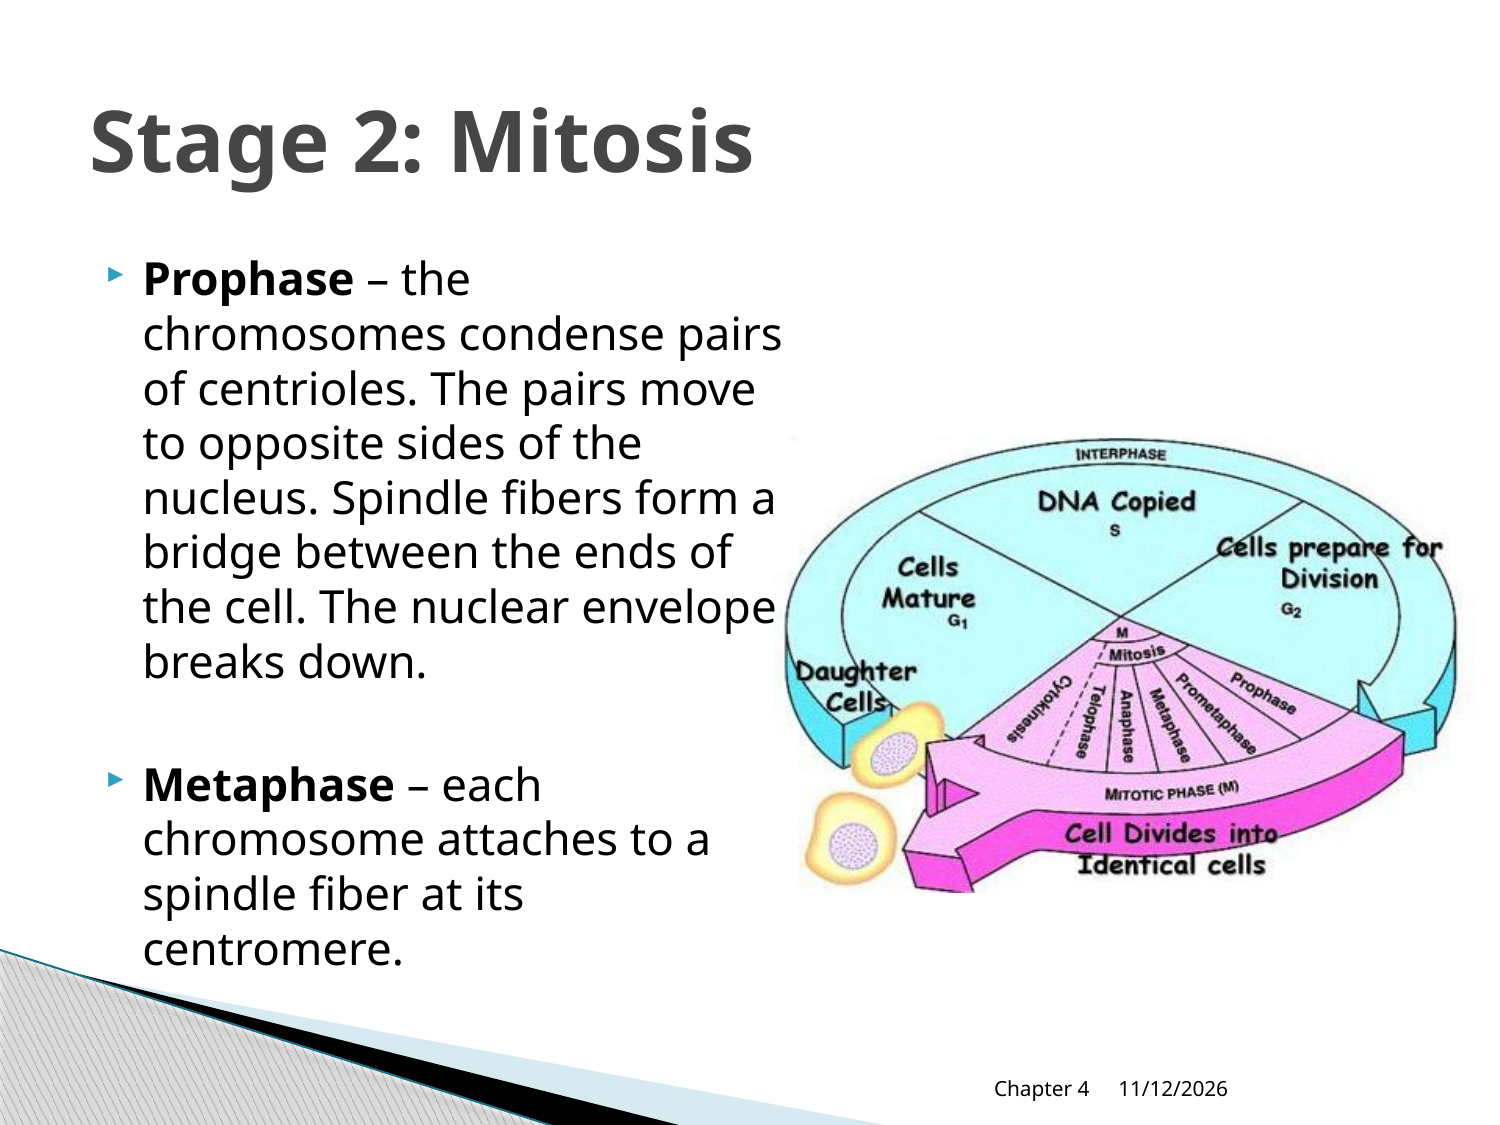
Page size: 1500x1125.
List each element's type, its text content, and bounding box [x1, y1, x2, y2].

title Stage 2: Mitosis [75, 45, 1425, 233]
footer Chapter 4 [718, 1051, 1105, 1112]
list Prophase – the chromosomes condense pairs of centrioles. The pairs move to opposite sides of the nucleus. Spindle fibers form a bridge between the ends of the cell. The nuclear envelope breaks down. Metaphase – each chromosome attaches to a spindle fiber at its centromere. [75, 243, 800, 986]
picture [774, 437, 1476, 893]
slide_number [1105, 1051, 1419, 1112]
